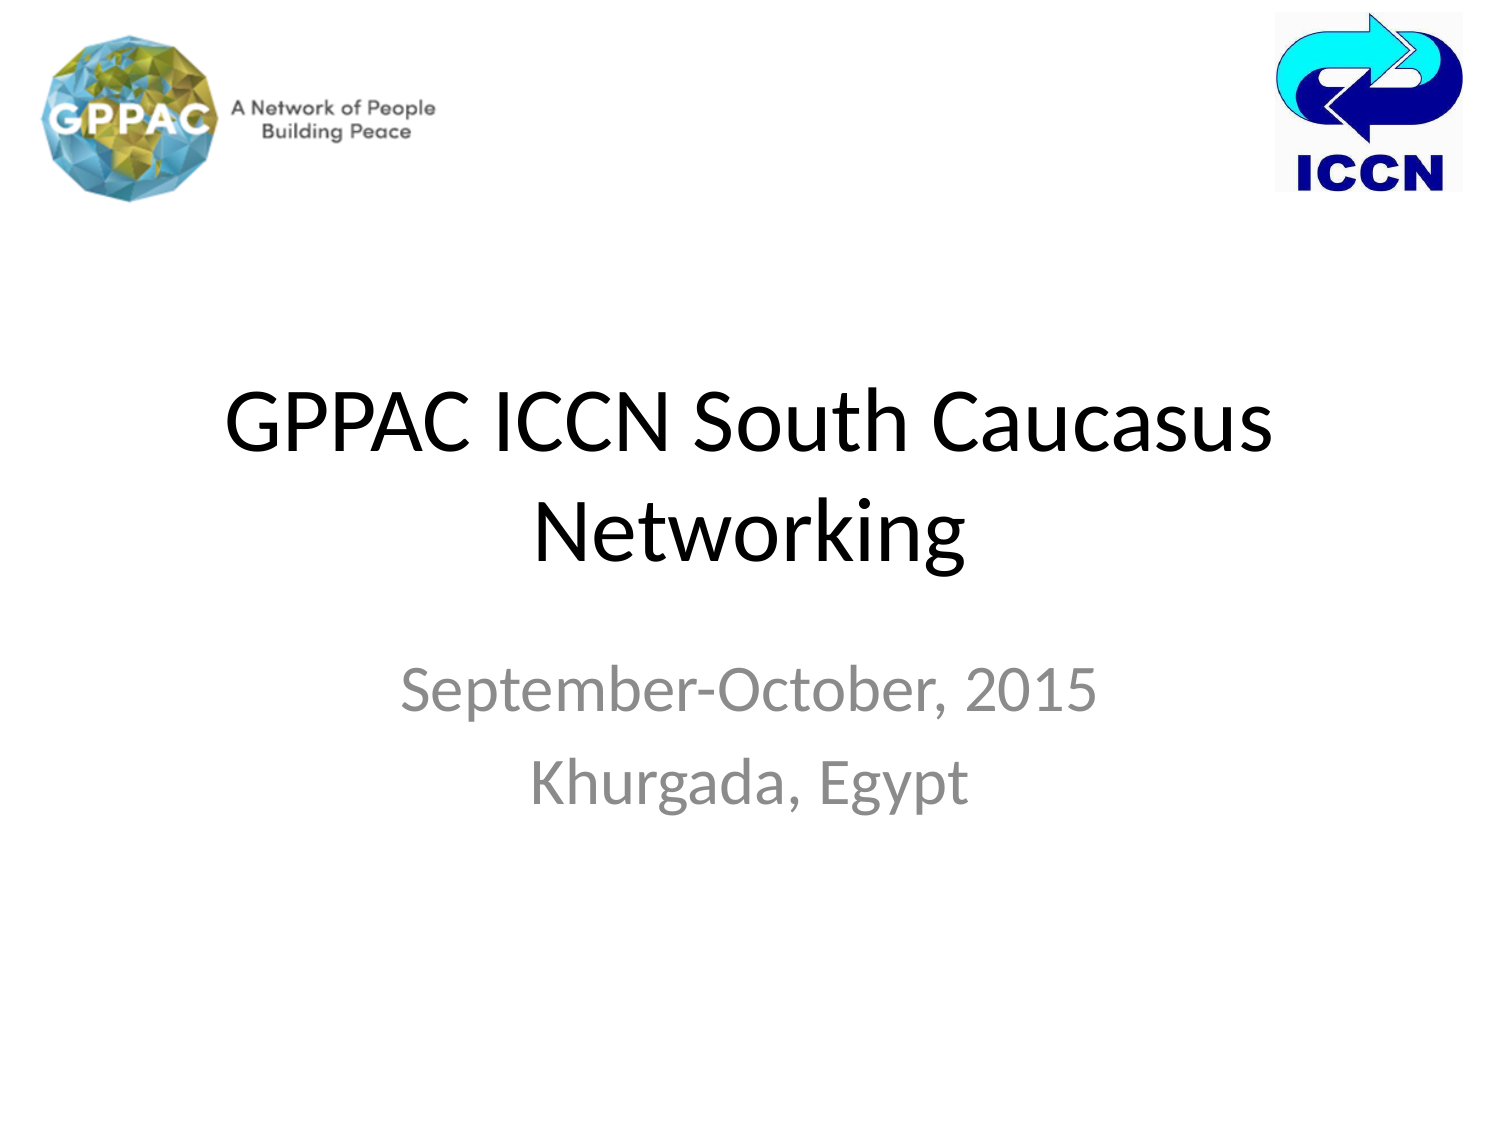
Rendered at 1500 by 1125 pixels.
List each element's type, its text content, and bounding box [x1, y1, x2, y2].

picture [2, 0, 479, 240]
picture [1274, 12, 1463, 193]
title GPPAC ICCN South Caucasus Networking [112, 349, 1388, 591]
subtitle September-October, 2015 Khurgada, Egypt [225, 637, 1275, 925]
